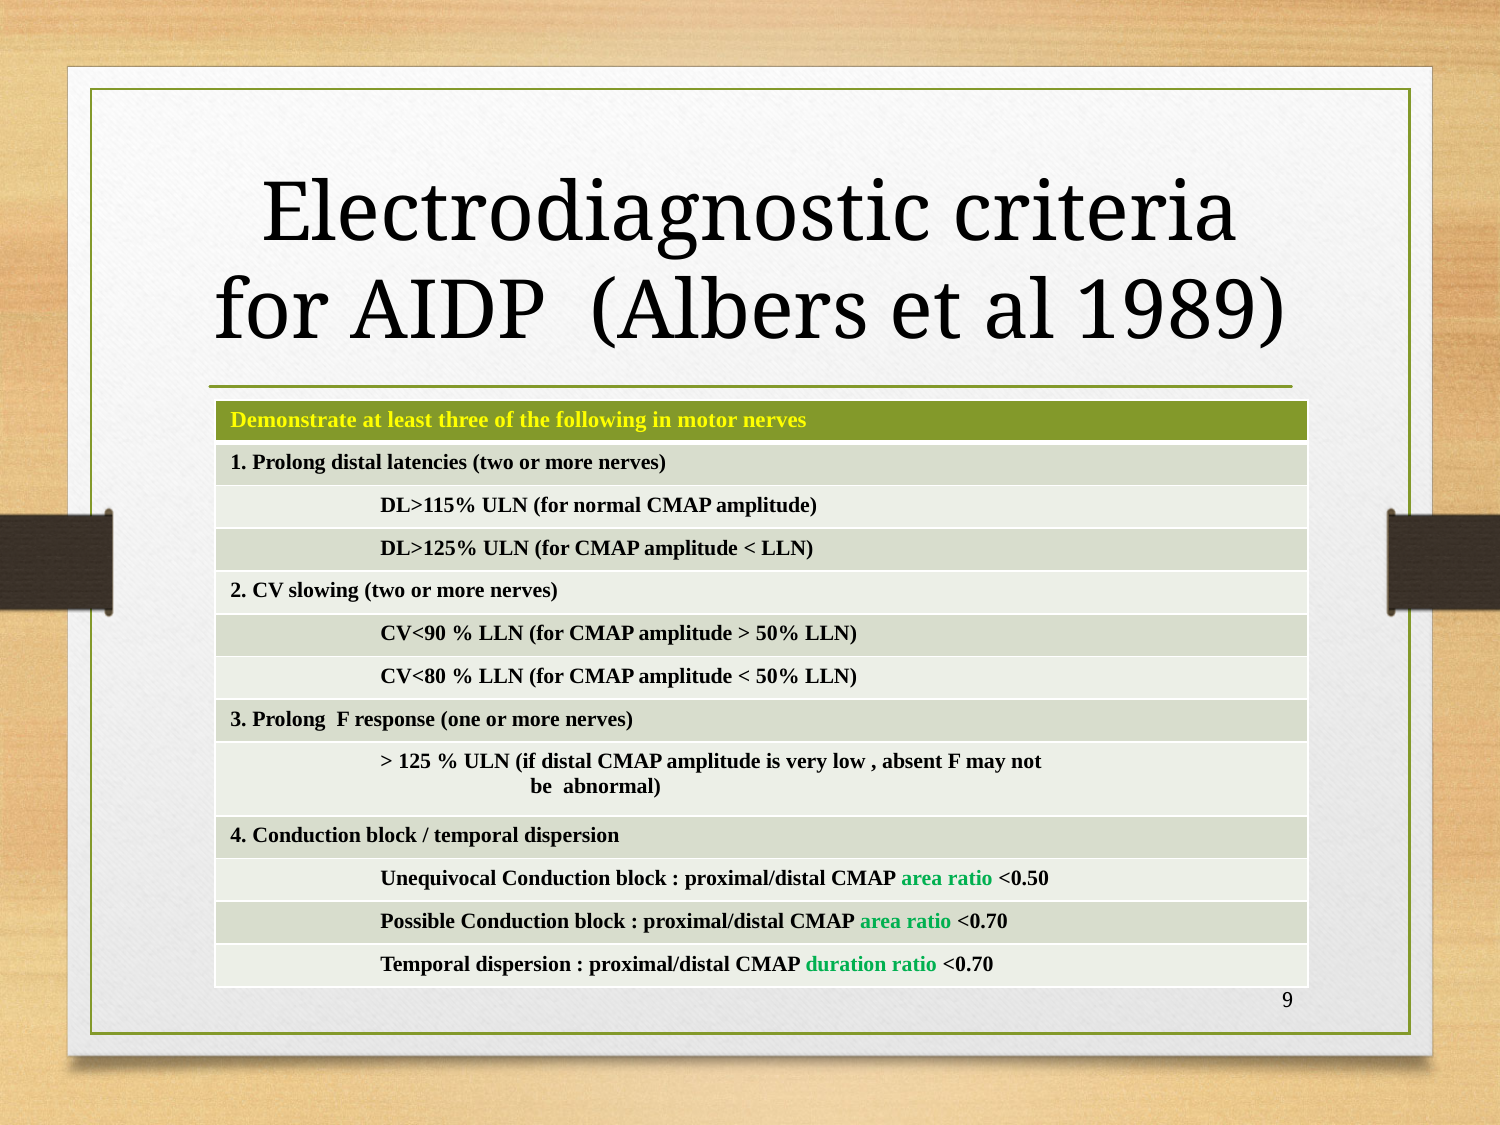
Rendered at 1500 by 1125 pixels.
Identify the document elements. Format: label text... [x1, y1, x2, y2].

table_cell 4. Conduction block / temporal dispersion [216, 817, 1307, 858]
table_cell 2. CV slowing (two or more nerves) [216, 572, 1307, 613]
table_header Demonstrate at least three of the following in motor nerves [216, 401, 1307, 440]
table_cell DL>125% ULN (for CMAP amplitude < LLN) [216, 529, 1307, 570]
table_cell 1. Prolong distal latencies (two or more nerves) [216, 445, 1307, 485]
table_cell Possible Conduction block : proximal/distal CMAP area ratio <0.70 [216, 902, 1307, 943]
table_cell 3. Prolong F response (one or more nerves) [216, 700, 1307, 741]
table_cell DL>115% ULN (for normal CMAP amplitude) [216, 486, 1307, 527]
table_cell Temporal dispersion : proximal/distal CMAP duration ratio <0.70 [216, 945, 1307, 986]
table_cell CV<80 % LLN (for CMAP amplitude < 50% LLN) [216, 657, 1307, 698]
title Electrodiagnostic criteria for AIDP (Albers et al 1989) [193, 150, 1309, 365]
table_cell Unequivocal Conduction block : proximal/distal CMAP area ratio <0.50 [216, 859, 1307, 900]
slide_number 9 [1243, 977, 1309, 1024]
picture [0, 0, 1500, 1125]
table_cell > 125 % ULN (if distal CMAP amplitude is very low , absent F may not be abnormal) [216, 743, 1307, 815]
table_cell CV<90 % LLN (for CMAP amplitude > 50% LLN) [216, 615, 1307, 656]
